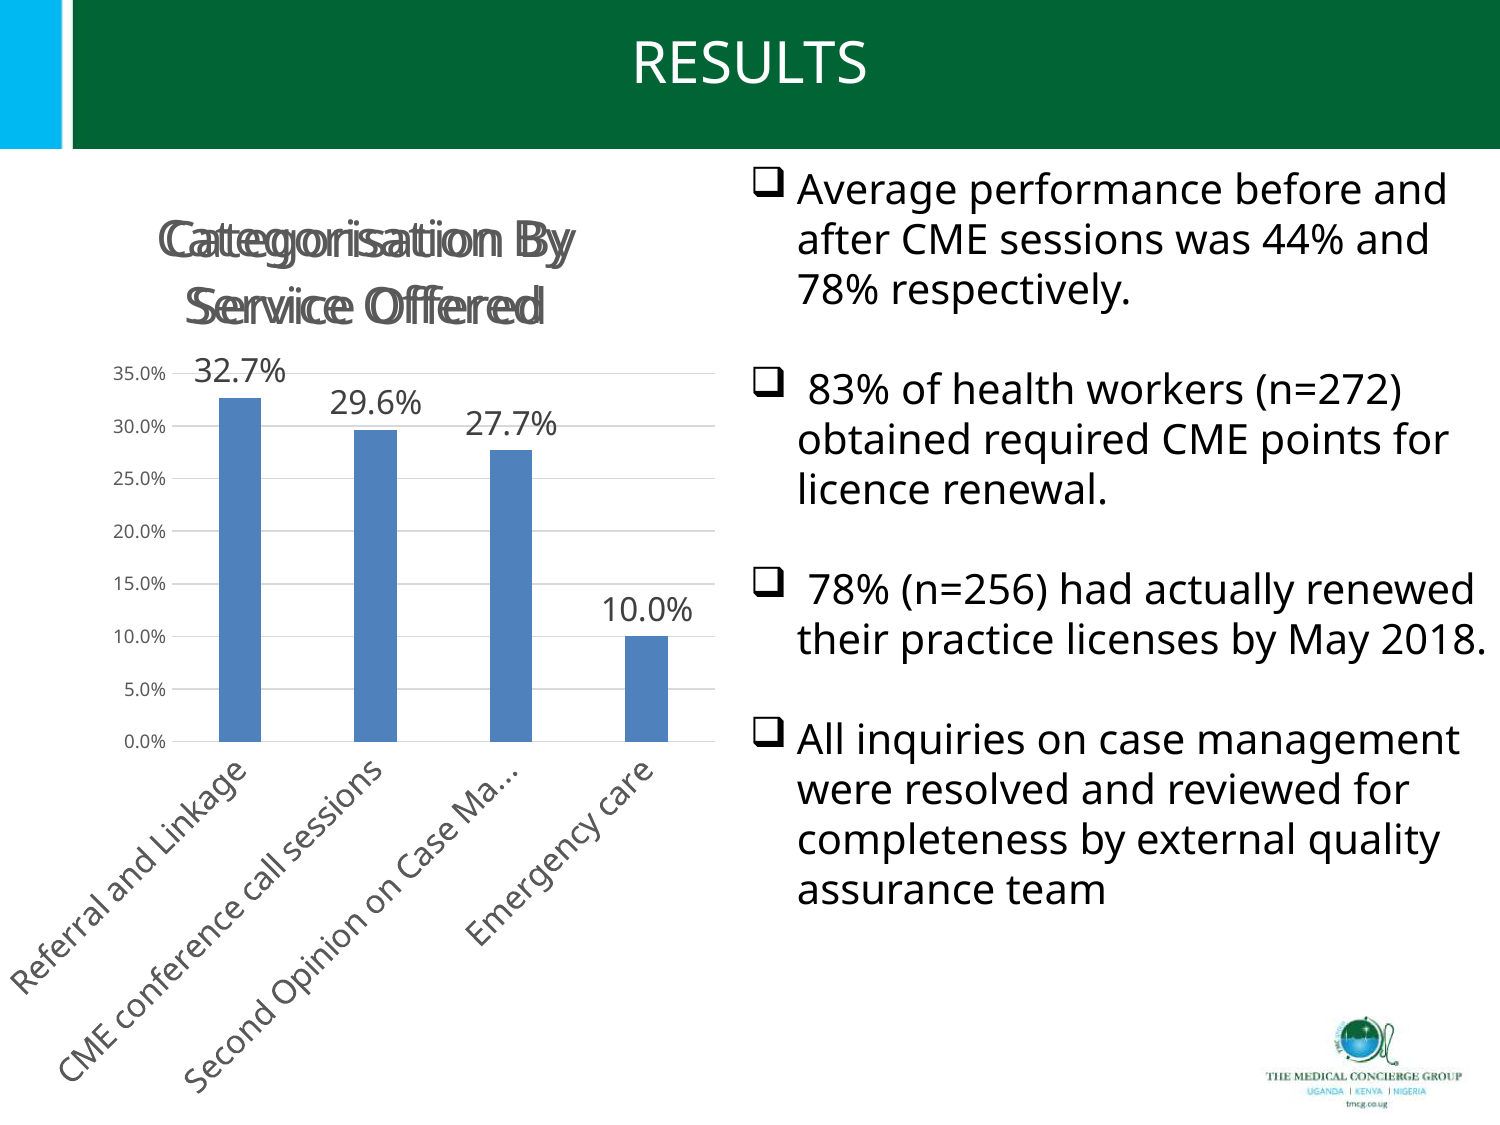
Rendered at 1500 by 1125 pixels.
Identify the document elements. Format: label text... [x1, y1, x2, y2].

picture [62, 0, 1500, 149]
picture [1259, 1062, 1468, 1113]
list Average performance before and after CME sessions was 44% and 78% respectively. 83% of health workers (n=272) obtained required CME points for licence renewal. 78% (n=256) had actually renewed their practice licenses by May 2018. All inquiries on case management were resolved and reviewed for completeness by external quality assurance team [750, 162, 1500, 1062]
title RESULTS [183, 24, 1317, 96]
chart [0, 162, 738, 1113]
